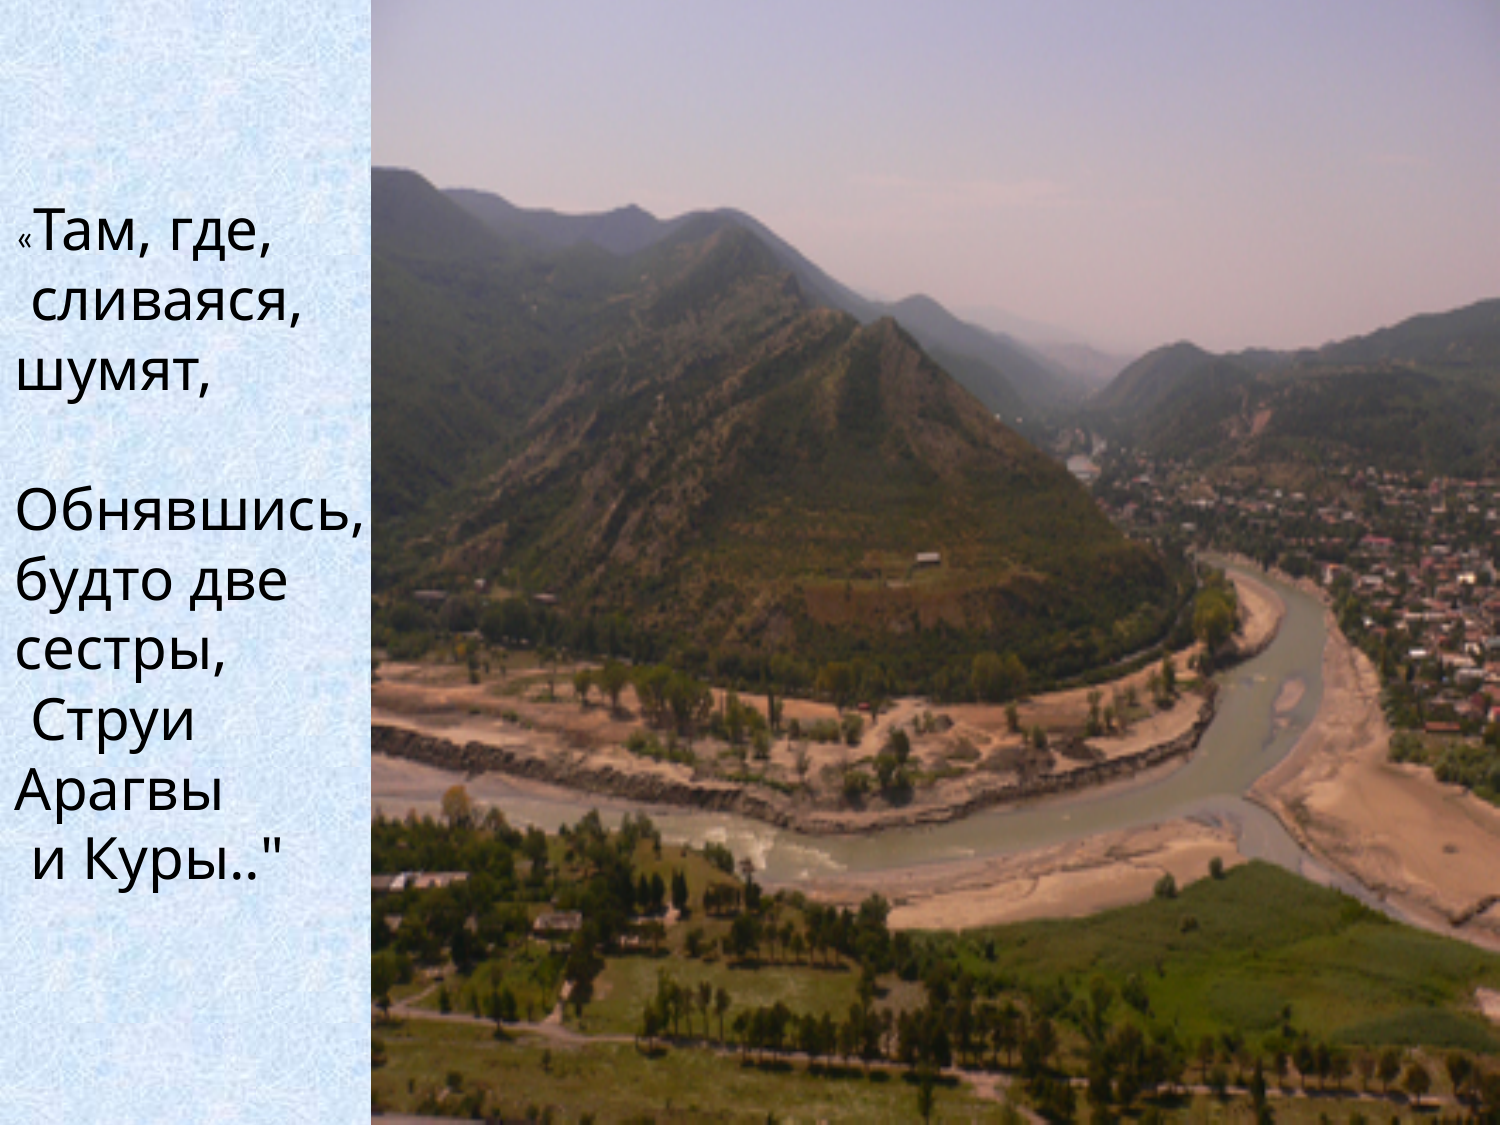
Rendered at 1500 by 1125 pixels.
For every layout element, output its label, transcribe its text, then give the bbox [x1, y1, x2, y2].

picture [0, 0, 1500, 1125]
text_box «Там, где, сливаяся, шумят, Обнявшись, будто две сестры, Струи Арагвы и Куры.." [0, 184, 365, 899]
